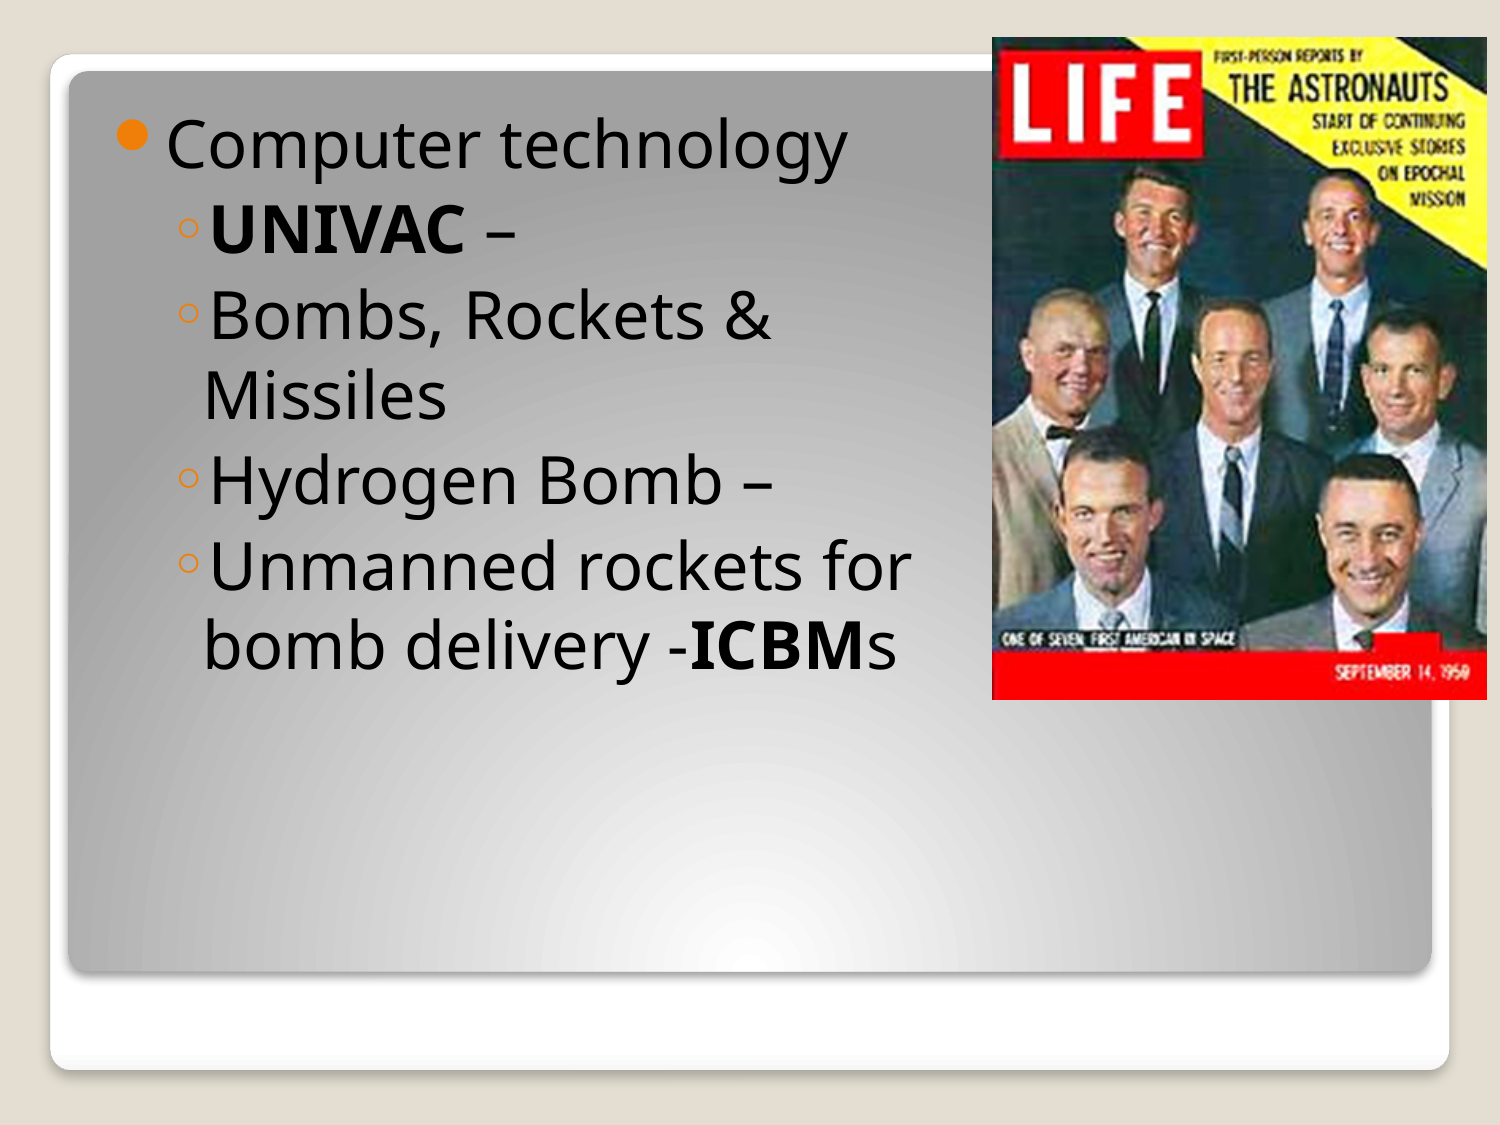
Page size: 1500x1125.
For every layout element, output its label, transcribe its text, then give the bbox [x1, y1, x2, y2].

list Computer technology UNIVAC – Bombs, Rockets & Missiles Hydrogen Bomb – Unmanned rockets for bomb delivery -ICBMs [82, 86, 963, 1075]
picture [991, 37, 1487, 701]
